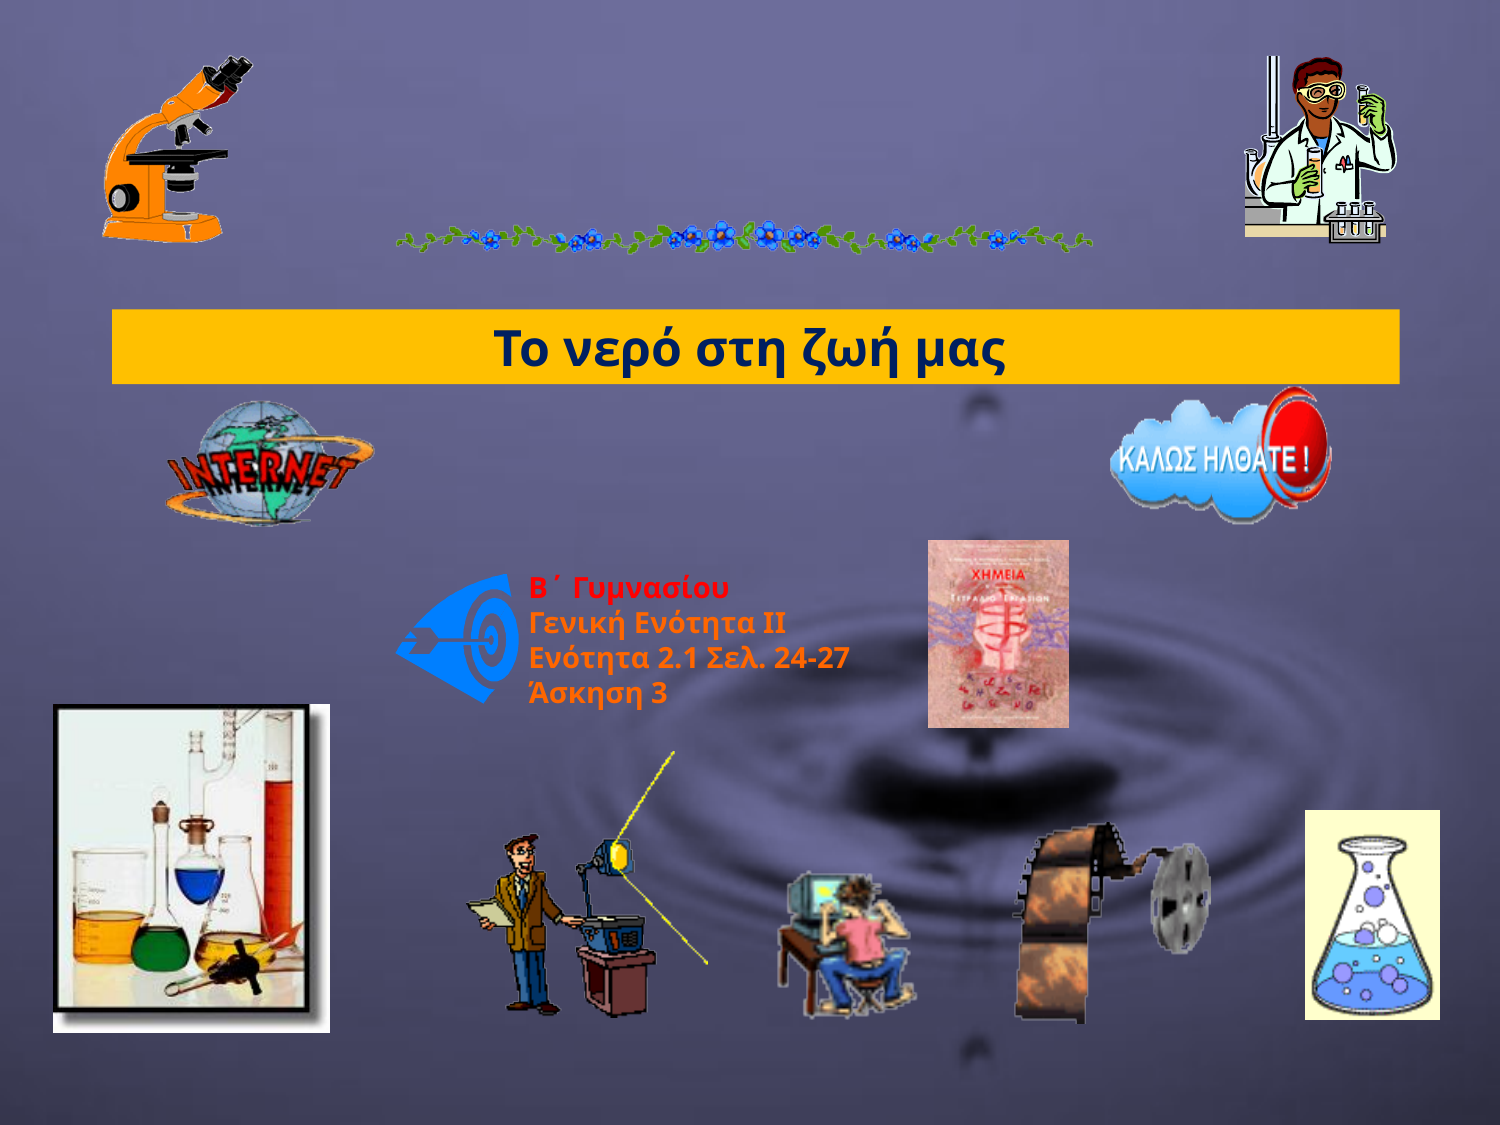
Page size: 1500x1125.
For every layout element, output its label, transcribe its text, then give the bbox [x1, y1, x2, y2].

picture [928, 540, 1070, 729]
text_box Β΄ Γυμνασίου Γενική Ενότητα ΙI Ενότητα 2.1 Σελ. 24-27 Άσκηση 3 [513, 562, 923, 717]
picture [1243, 55, 1400, 244]
picture [773, 869, 928, 1024]
text_box Το νερό στη ζωή μας [112, 309, 1400, 385]
picture [395, 219, 1096, 257]
picture [52, 703, 330, 1033]
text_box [99, 54, 255, 244]
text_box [159, 385, 1333, 552]
picture [466, 751, 708, 1018]
picture [1304, 810, 1440, 1021]
picture [1010, 822, 1211, 1024]
picture [395, 573, 520, 705]
